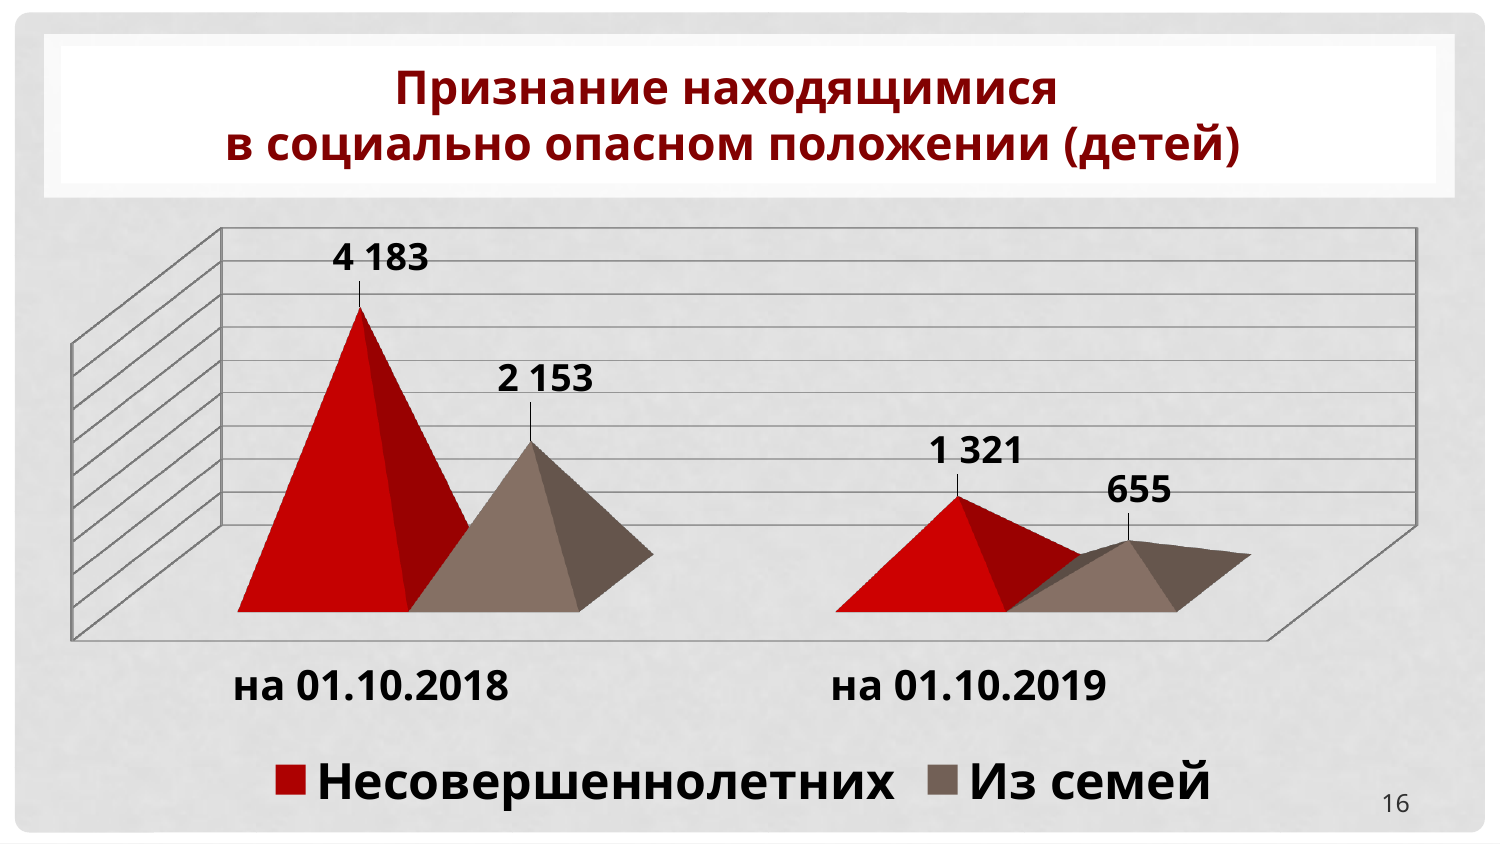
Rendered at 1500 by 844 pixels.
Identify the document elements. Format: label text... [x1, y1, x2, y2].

chart [17, 215, 1471, 824]
title Признание находящимися в социально опасном положении (детей) [41, 50, 1425, 179]
